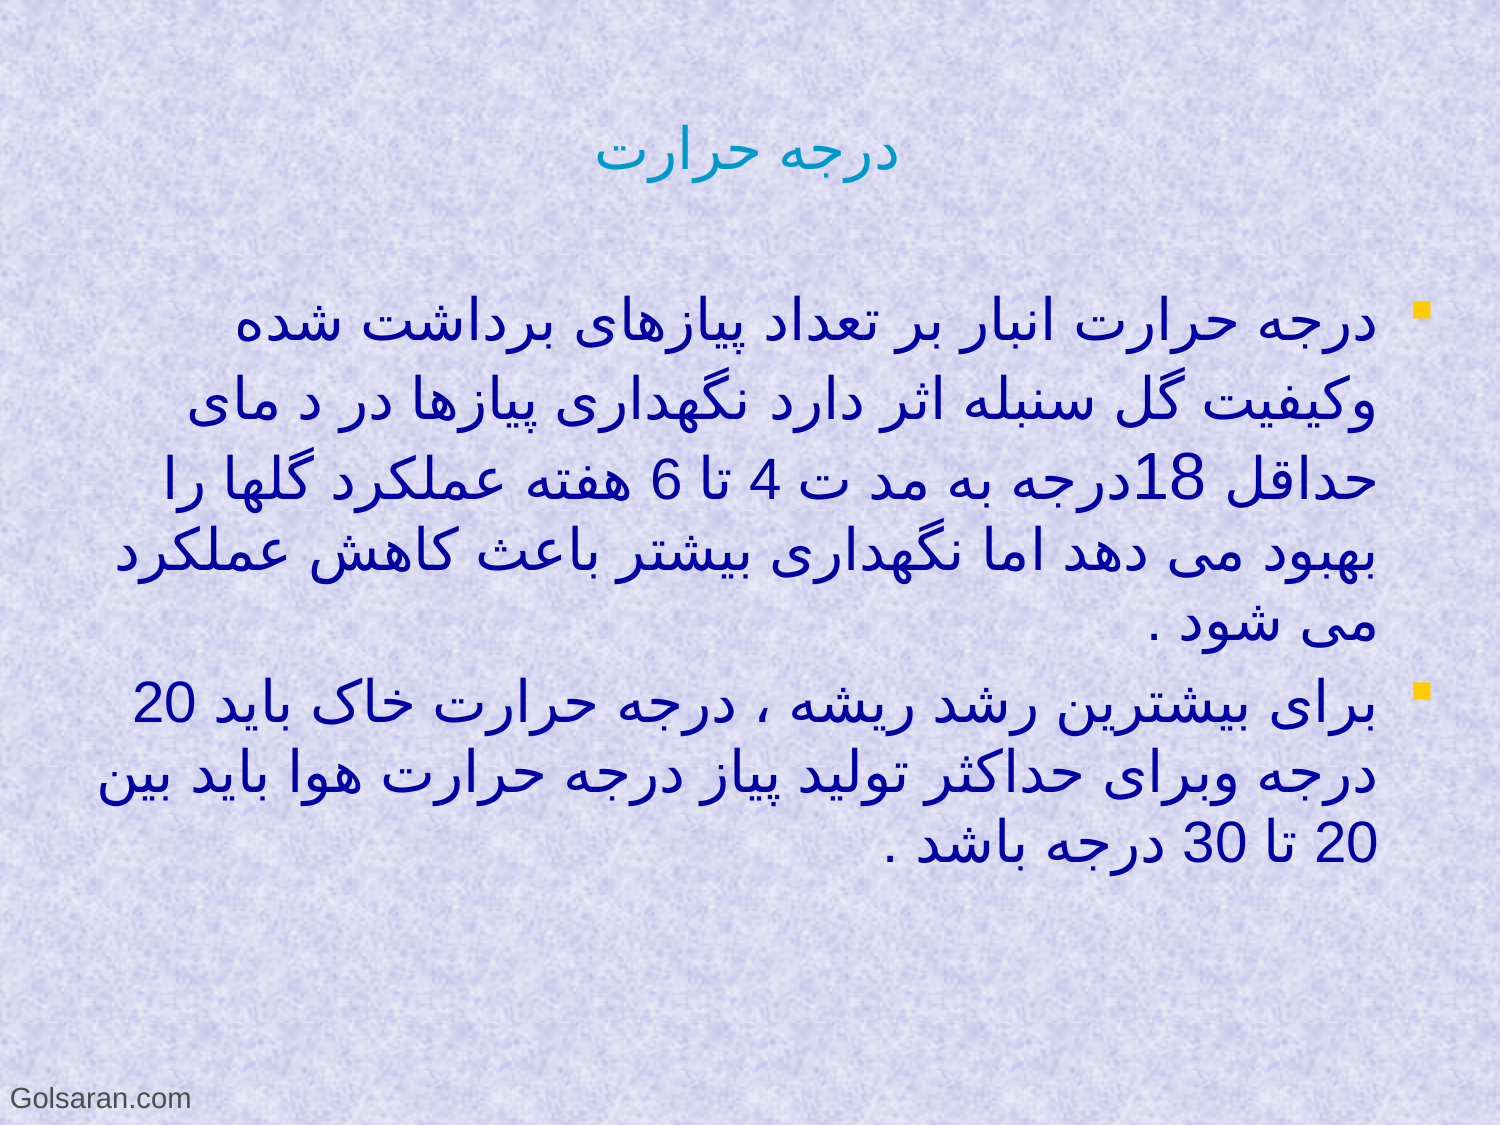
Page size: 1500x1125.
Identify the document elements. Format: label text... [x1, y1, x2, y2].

list درجه حرارت انبار بر تعداد پیازهای برداشت شده وکیفیت گل سنبله اثر دارد نگهداری پیازها در د مای حداقل 18درجه به مد ت 4 تا 6 هفته عملکرد گلها را بهبود می دهد اما نگهداری بیشتر باعث کاهش عملکرد می شود . برای بیشترین رشد ریشه ، درجه حرارت خاک باید 20 درجه وبرای حداکثر تولید پیاز درجه حرارت هوا باید بین 20 تا 30 درجه باشد . [49, 275, 1451, 1001]
text_box Golsaran.com [0, 1071, 207, 1122]
title درجه حرارت [49, 37, 1446, 255]
